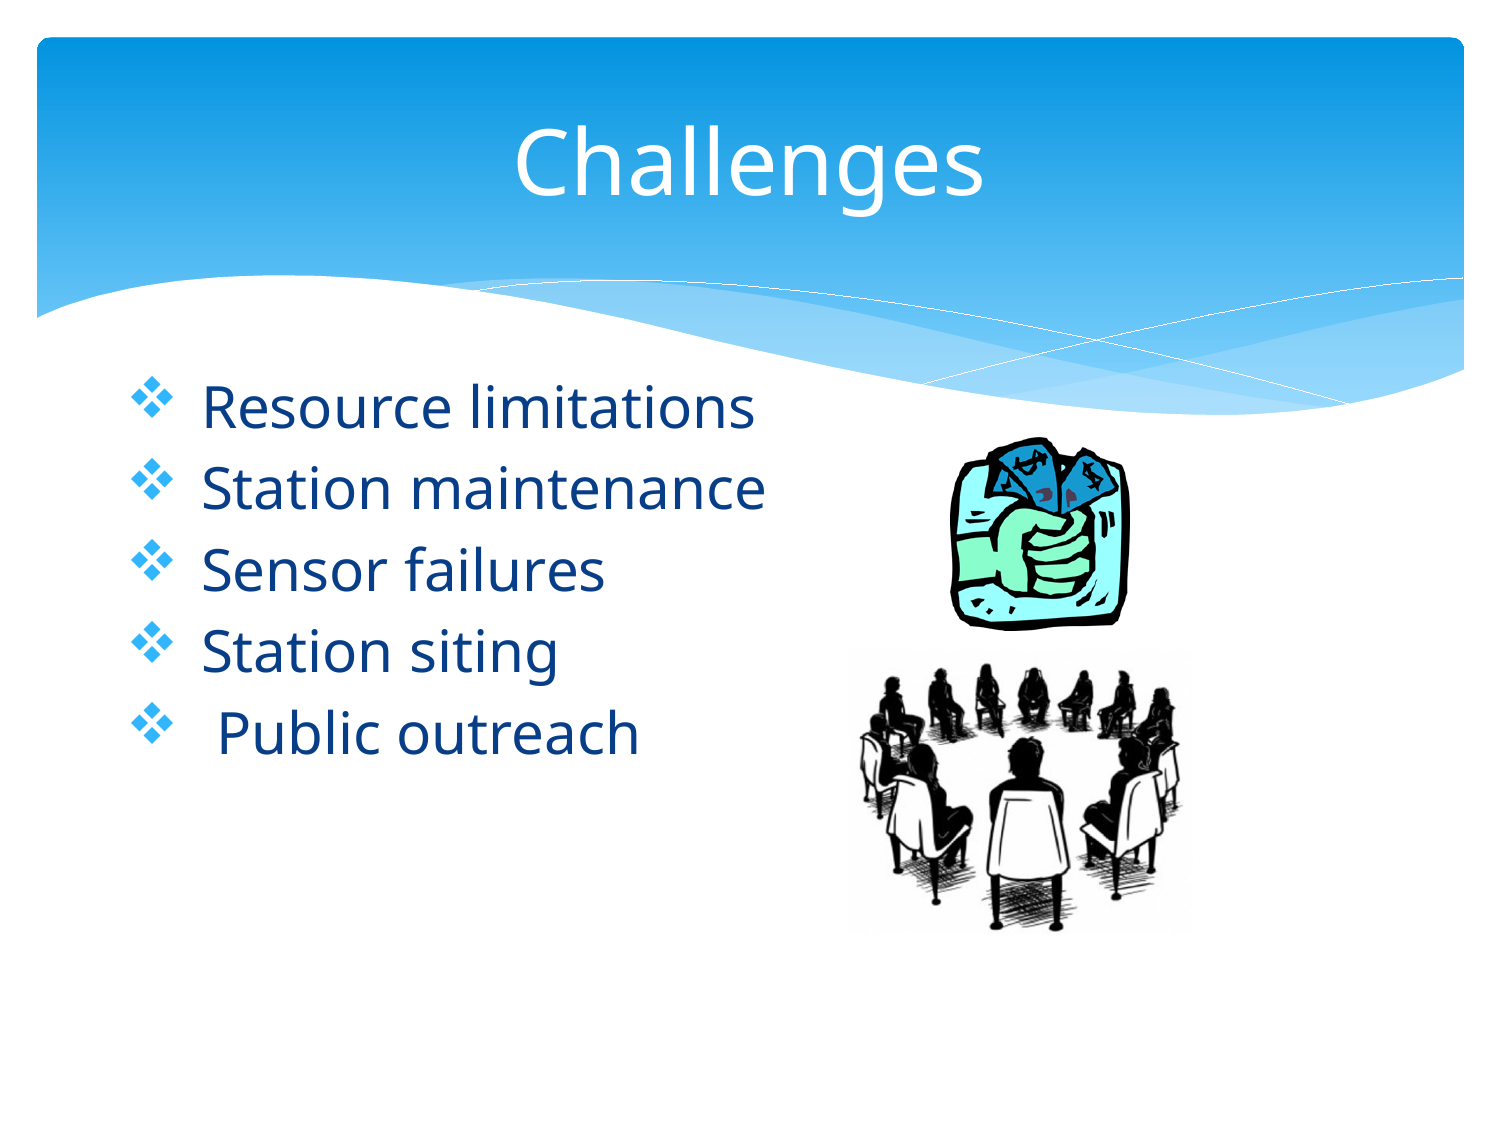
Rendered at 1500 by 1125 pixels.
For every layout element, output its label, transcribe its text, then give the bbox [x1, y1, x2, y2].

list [949, 437, 1130, 631]
picture [849, 649, 1193, 934]
title Challenges [75, 55, 1425, 261]
list Resource limitations Station maintenance Sensor failures Station siting Public outreach [111, 362, 800, 1005]
